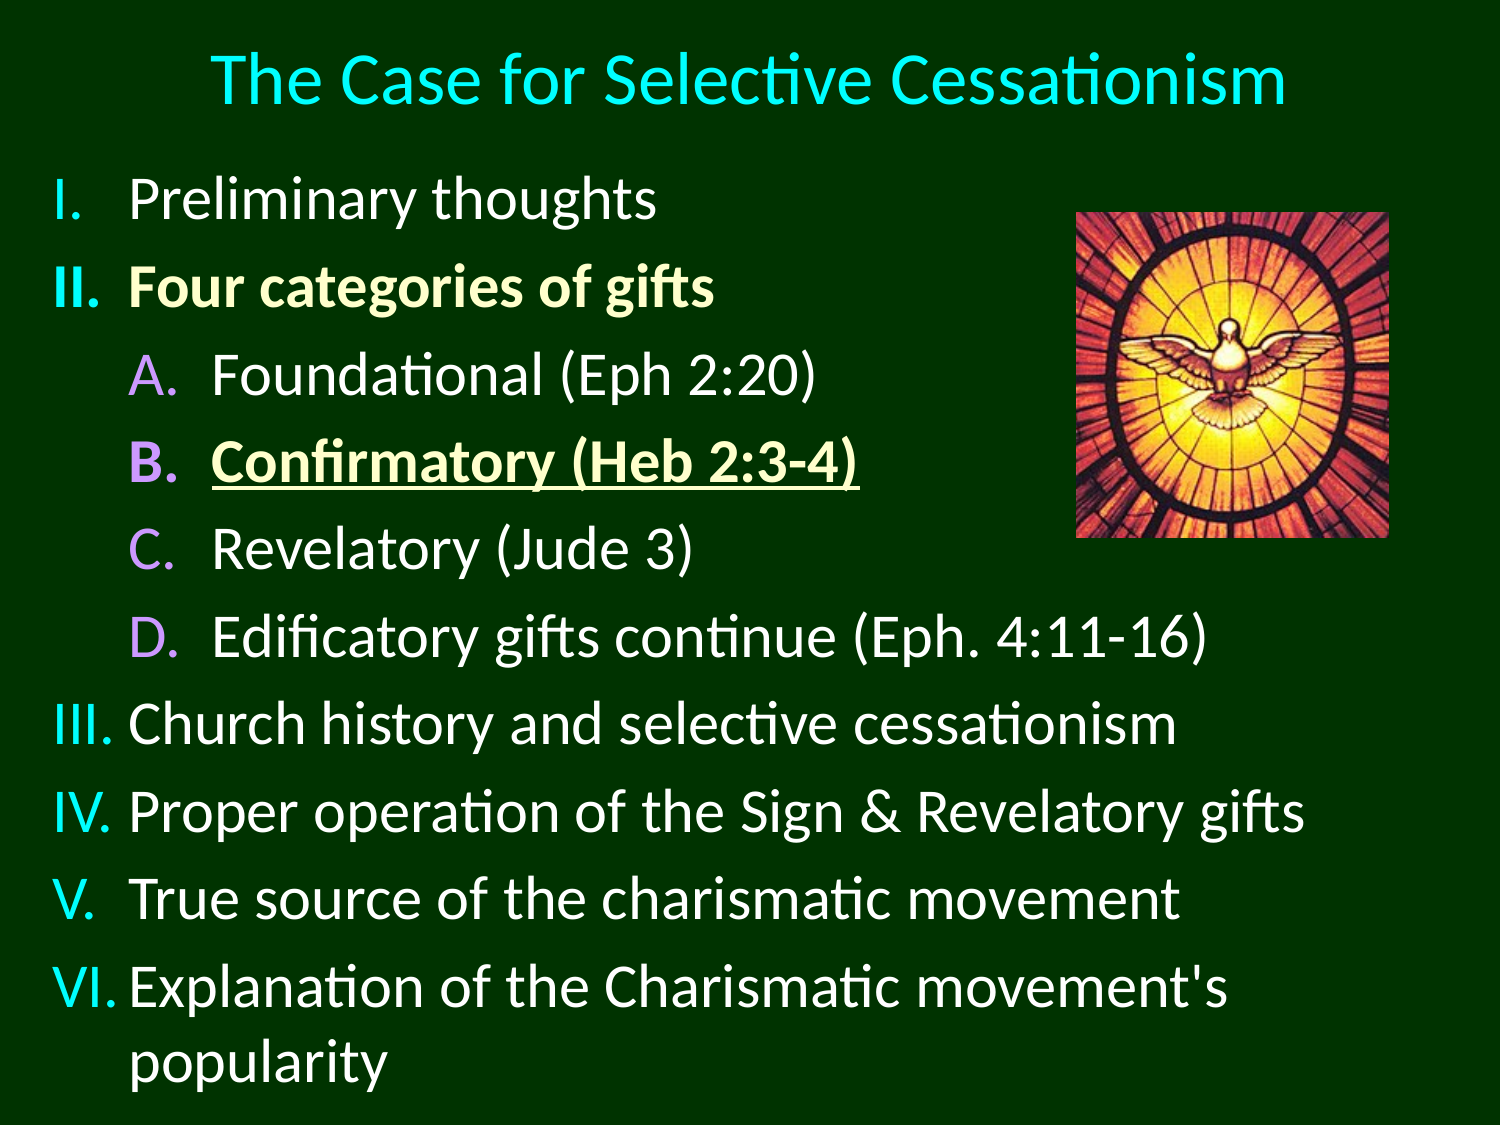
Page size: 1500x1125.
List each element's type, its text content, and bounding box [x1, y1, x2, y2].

title The Case for Selective Cessationism [112, 24, 1388, 125]
list Preliminary thoughts Four categories of gifts Foundational (Eph 2:20) Confirmatory (Heb 2:3-4) Revelatory (Jude 3) Edificatory gifts continue (Eph. 4:11-16) Church history and selective cessationism Proper operation of the Sign & Revelatory gifts True source of the charismatic movement Explanation of the Charismatic movement's popularity [37, 149, 1500, 1076]
picture [1075, 212, 1389, 538]
